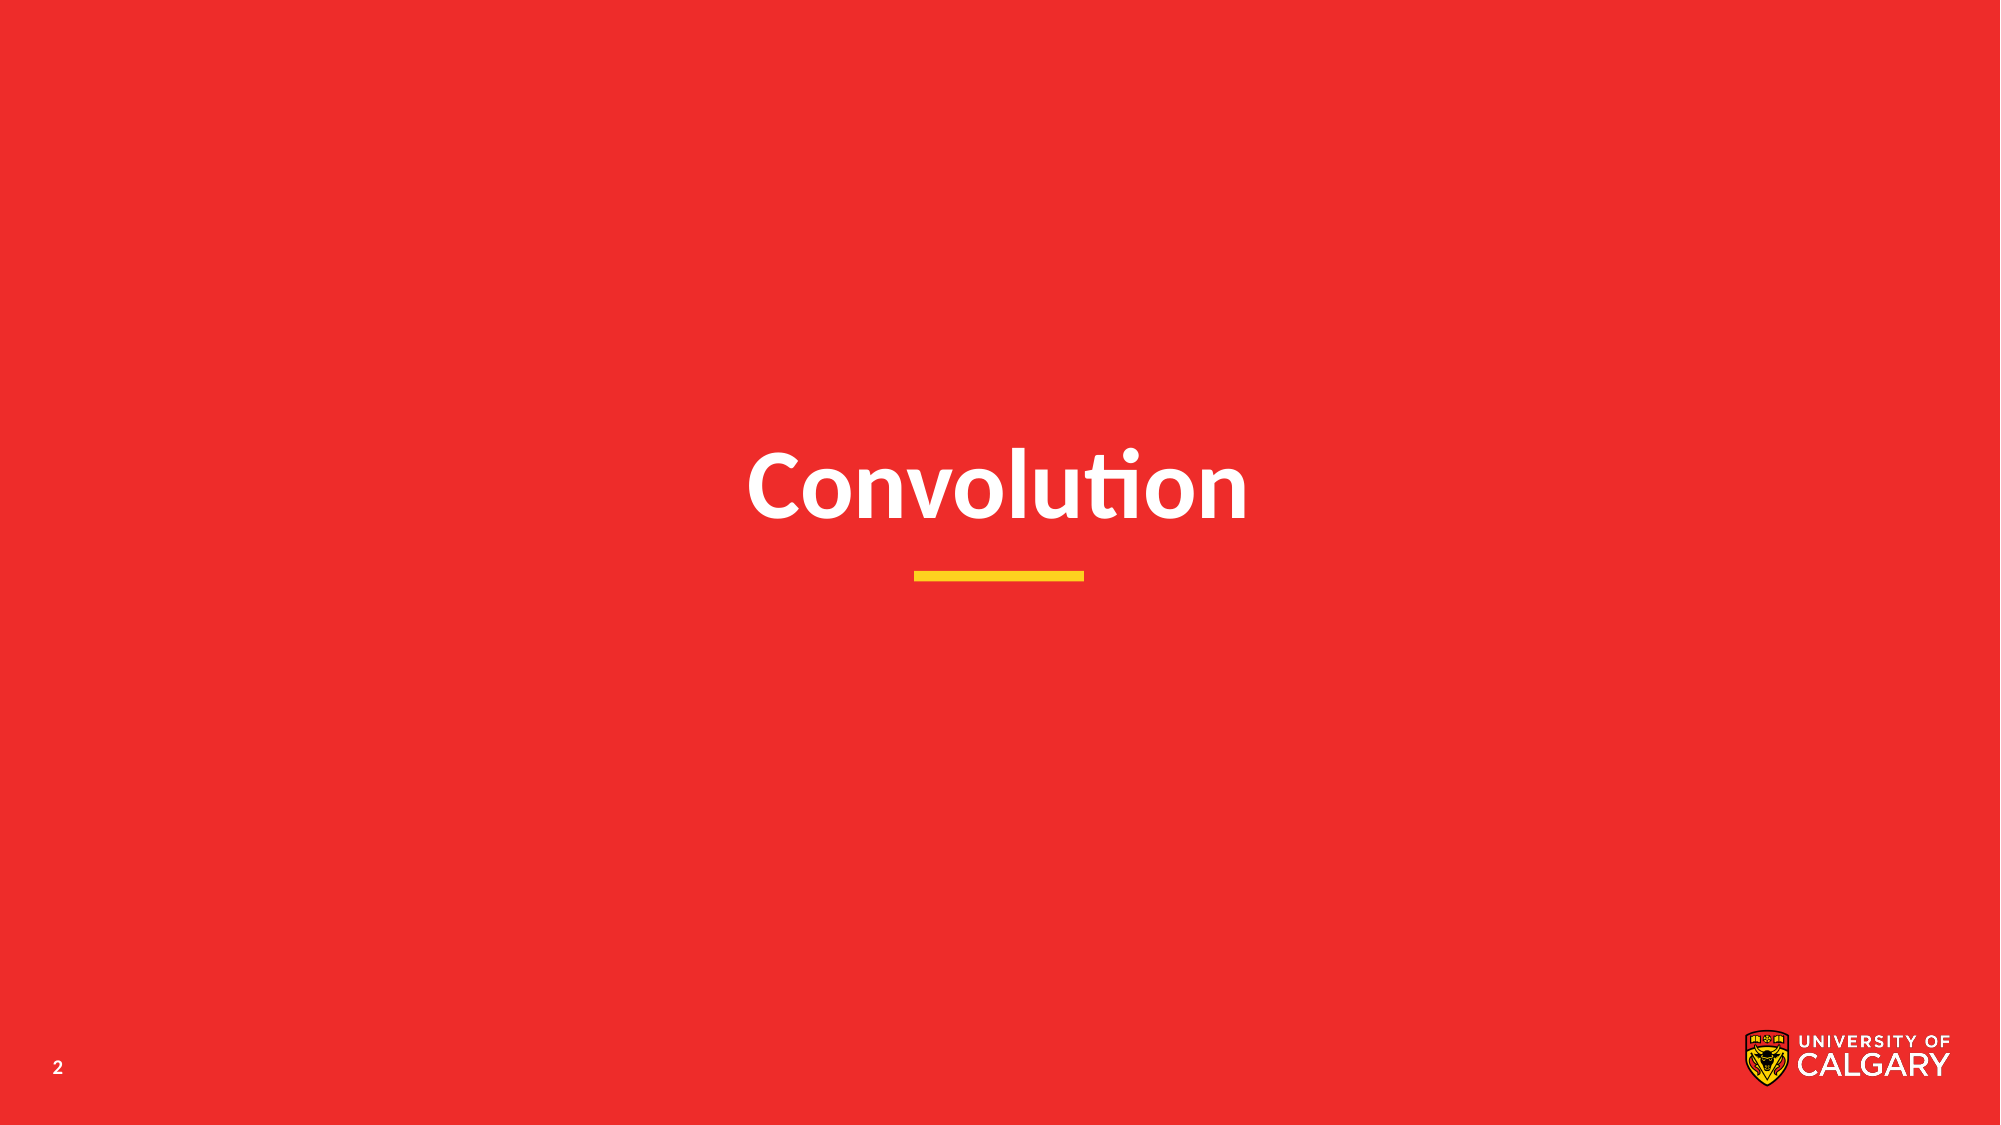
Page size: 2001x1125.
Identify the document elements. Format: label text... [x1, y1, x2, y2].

title Convolution [136, 301, 1862, 548]
picture [1722, 1012, 1973, 1099]
